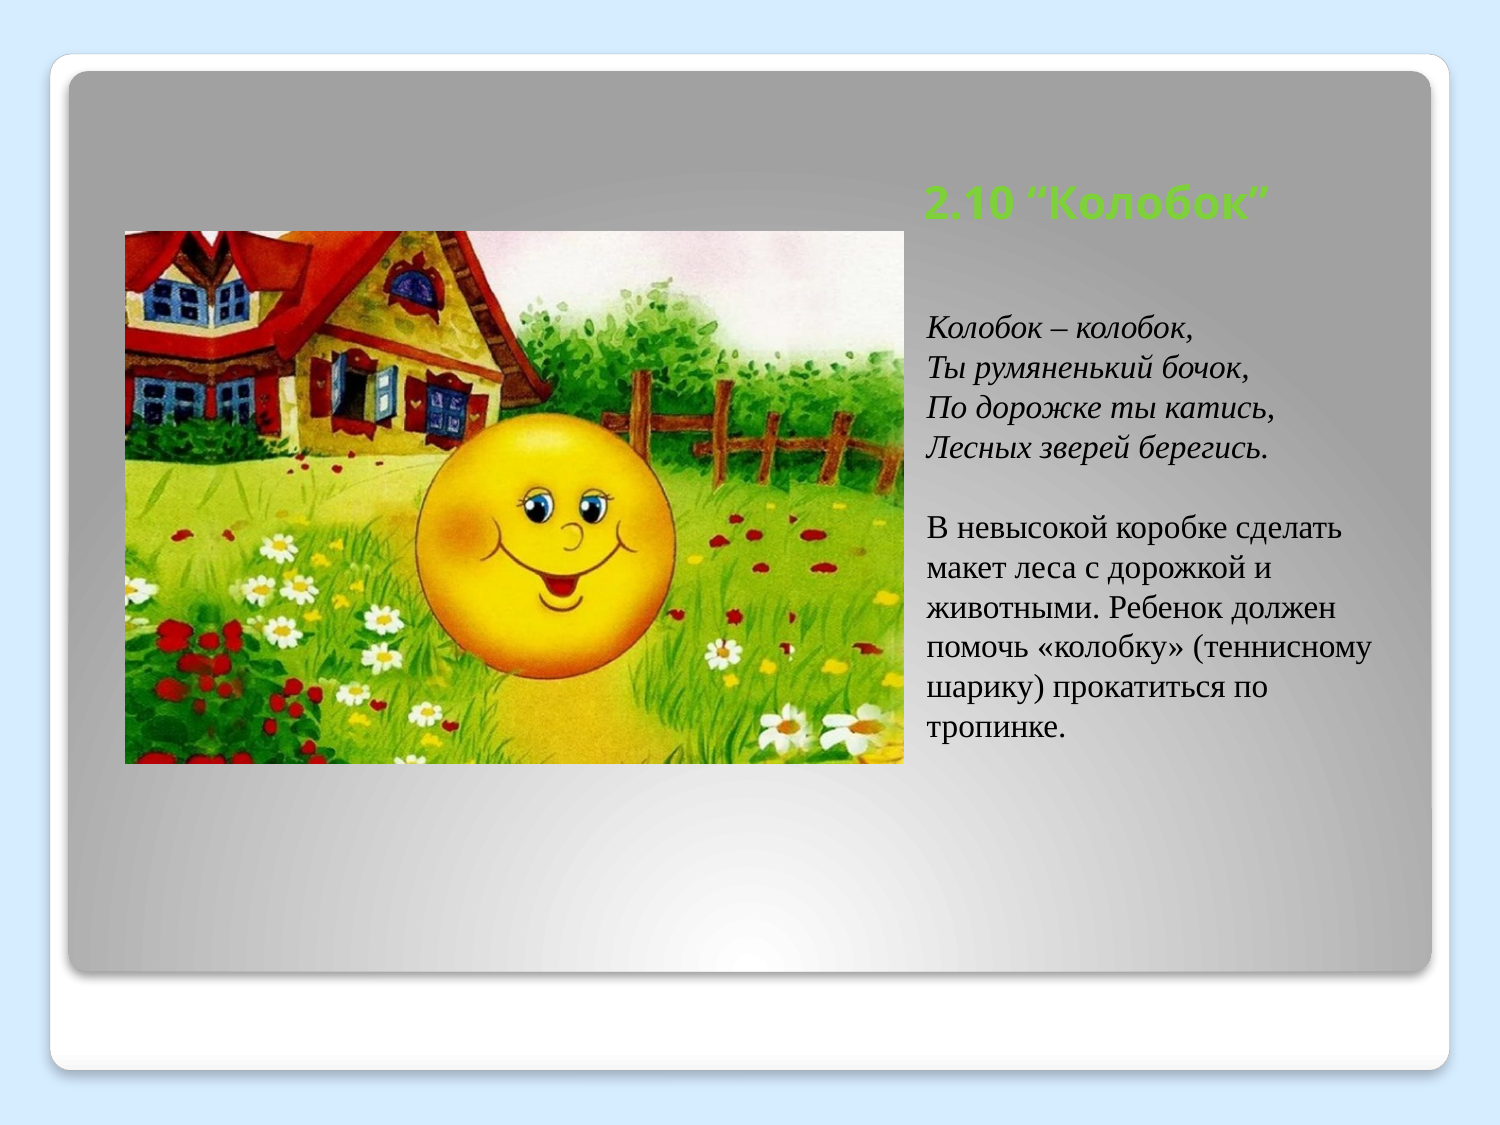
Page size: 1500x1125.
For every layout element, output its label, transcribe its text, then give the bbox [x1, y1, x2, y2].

title 2.10 “Колобок” [908, 87, 1397, 290]
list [124, 231, 904, 764]
list Колобок – колобок, Ты румяненький бочок, По дорожке ты катись, Лесных зверей берегись. В невысокой коробке сделать макет леса с дорожкой и животными. Ребенок должен помочь «колобку» (теннисному шарику) прокатиться по тропинке. [908, 290, 1397, 928]
